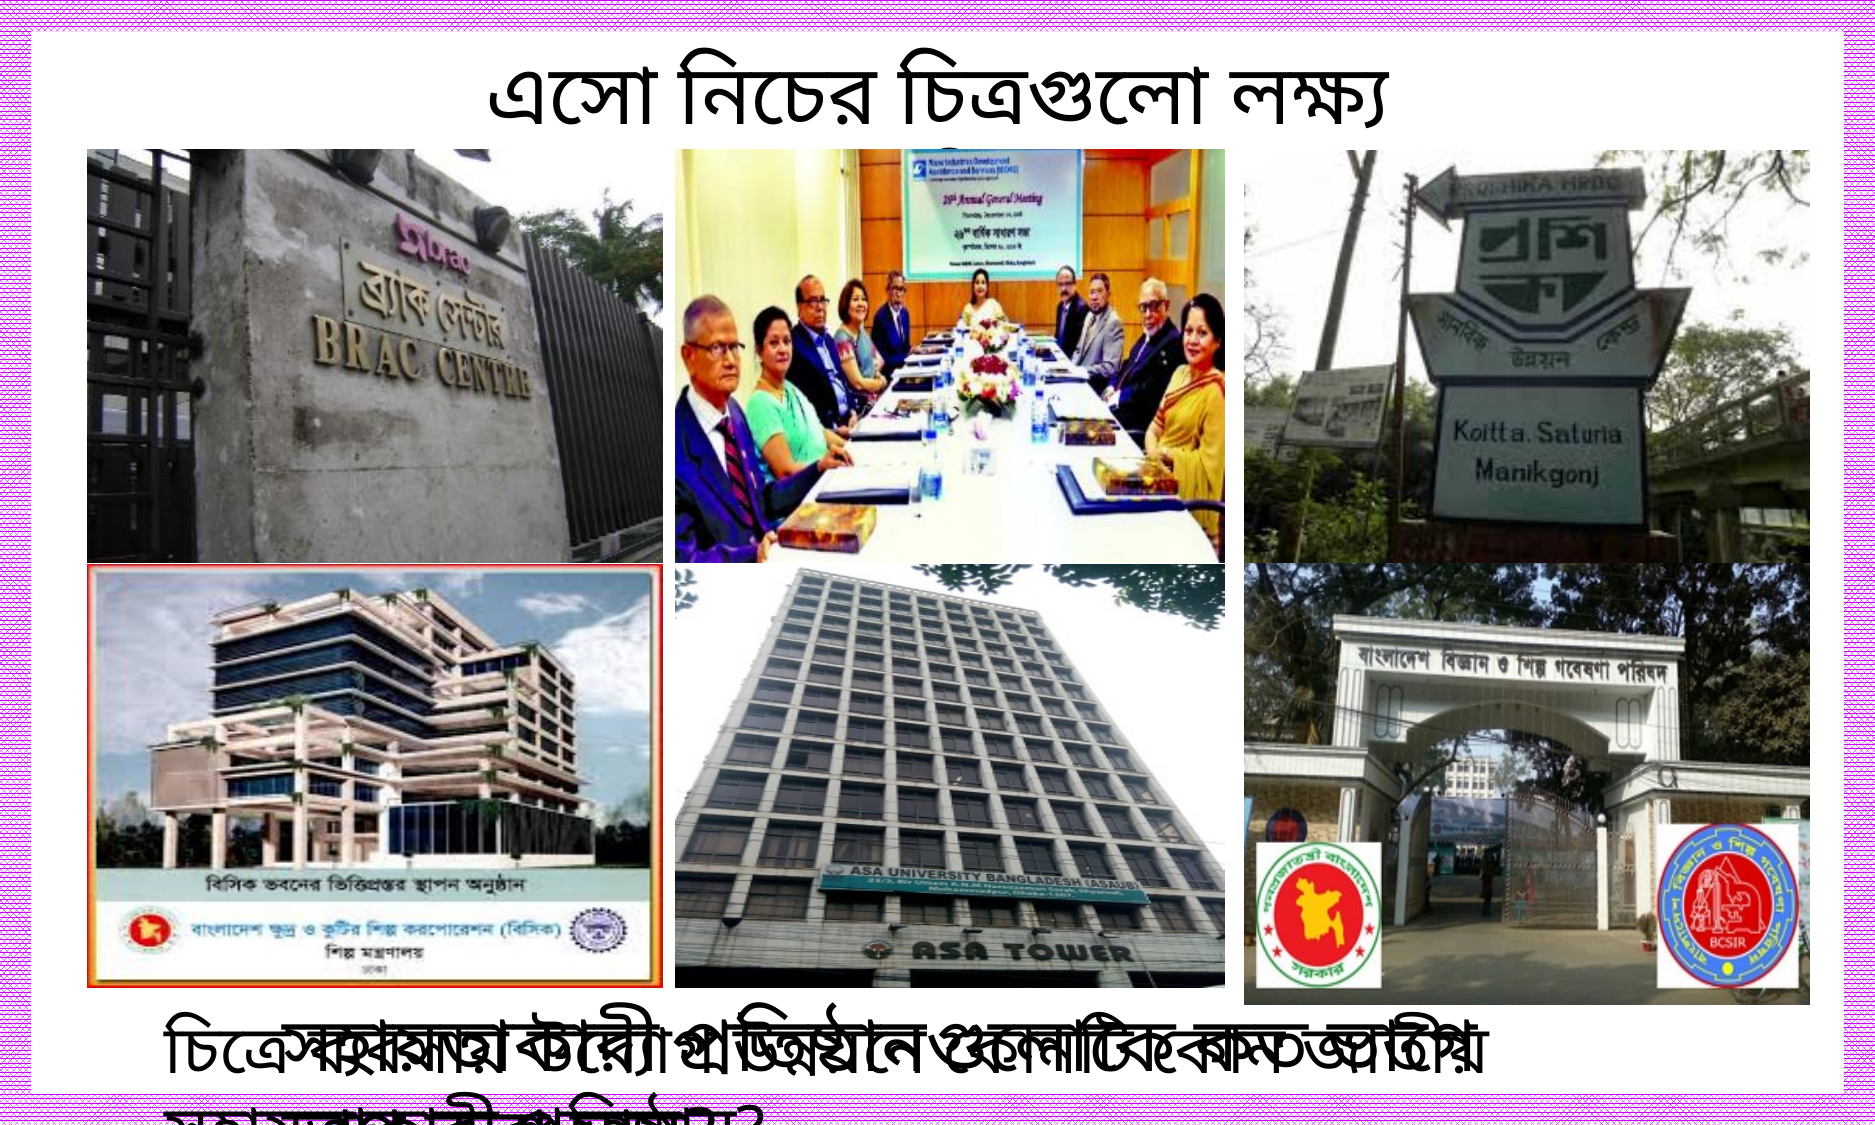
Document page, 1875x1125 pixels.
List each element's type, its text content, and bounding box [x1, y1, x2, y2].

picture [674, 149, 1225, 563]
picture [674, 564, 1225, 988]
text_box এসো নিচের চিত্রগুলো লক্ষ্য করি: [462, 33, 1413, 249]
picture [87, 564, 663, 988]
picture [1244, 150, 1810, 1005]
text_box চিত্রে ব্যবসায় উদ্যোগ উন্নয়নে কোনটি কোন জাতীয় সহায়তাকারী প্রতিষ্ঠান? [1600, 1005, 1725, 1125]
picture [87, 149, 663, 563]
text_box সহায়তাকারী প্রতিষ্ঠানগুলোকে কত ভাগে ভাগ করা যায়? [268, 989, 1600, 1125]
text_box চিত্রে ব্যবসায় উদ্যোগ উন্নয়নে কোনটি কোন জাতীয় সহায়তাকারী প্রতিষ্ঠান? [149, 999, 268, 1125]
